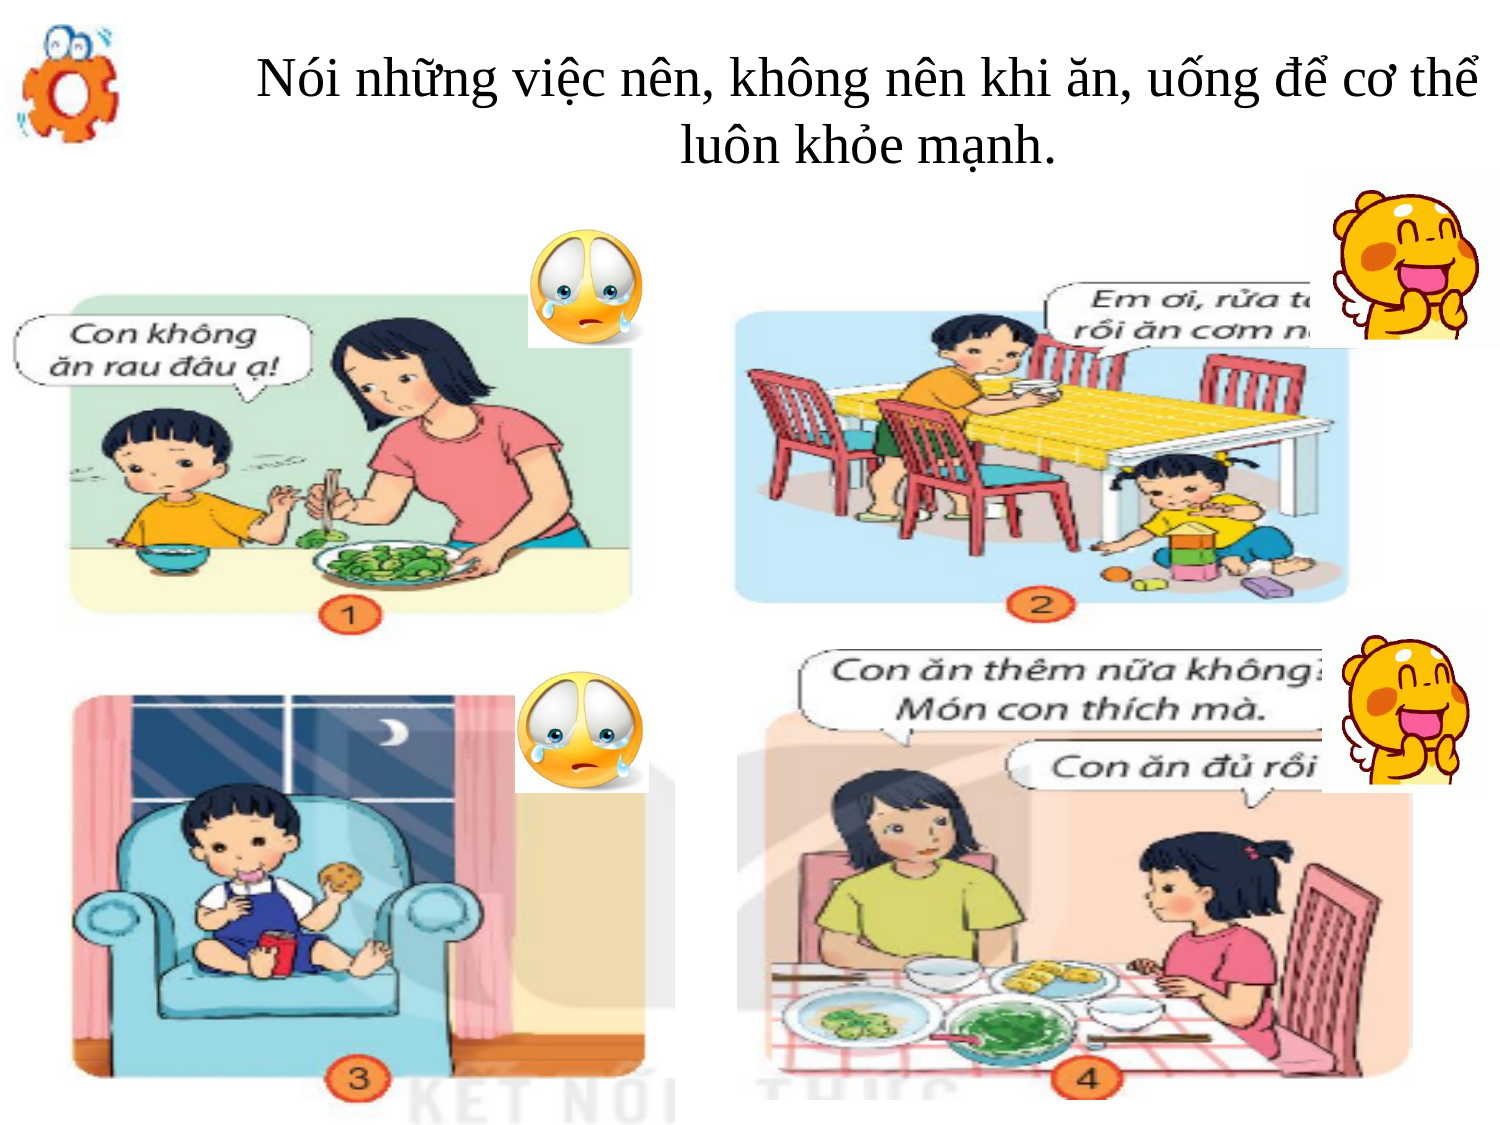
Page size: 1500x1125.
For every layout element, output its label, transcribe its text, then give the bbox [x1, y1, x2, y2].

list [528, 227, 649, 348]
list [1310, 169, 1500, 348]
picture [49, 669, 676, 1125]
picture [0, 274, 1489, 1101]
text_box Nói những việc nên, không nên khi ăn, uống để cơ thể luôn khỏe mạnh. [187, 45, 1500, 171]
picture [0, 24, 126, 151]
